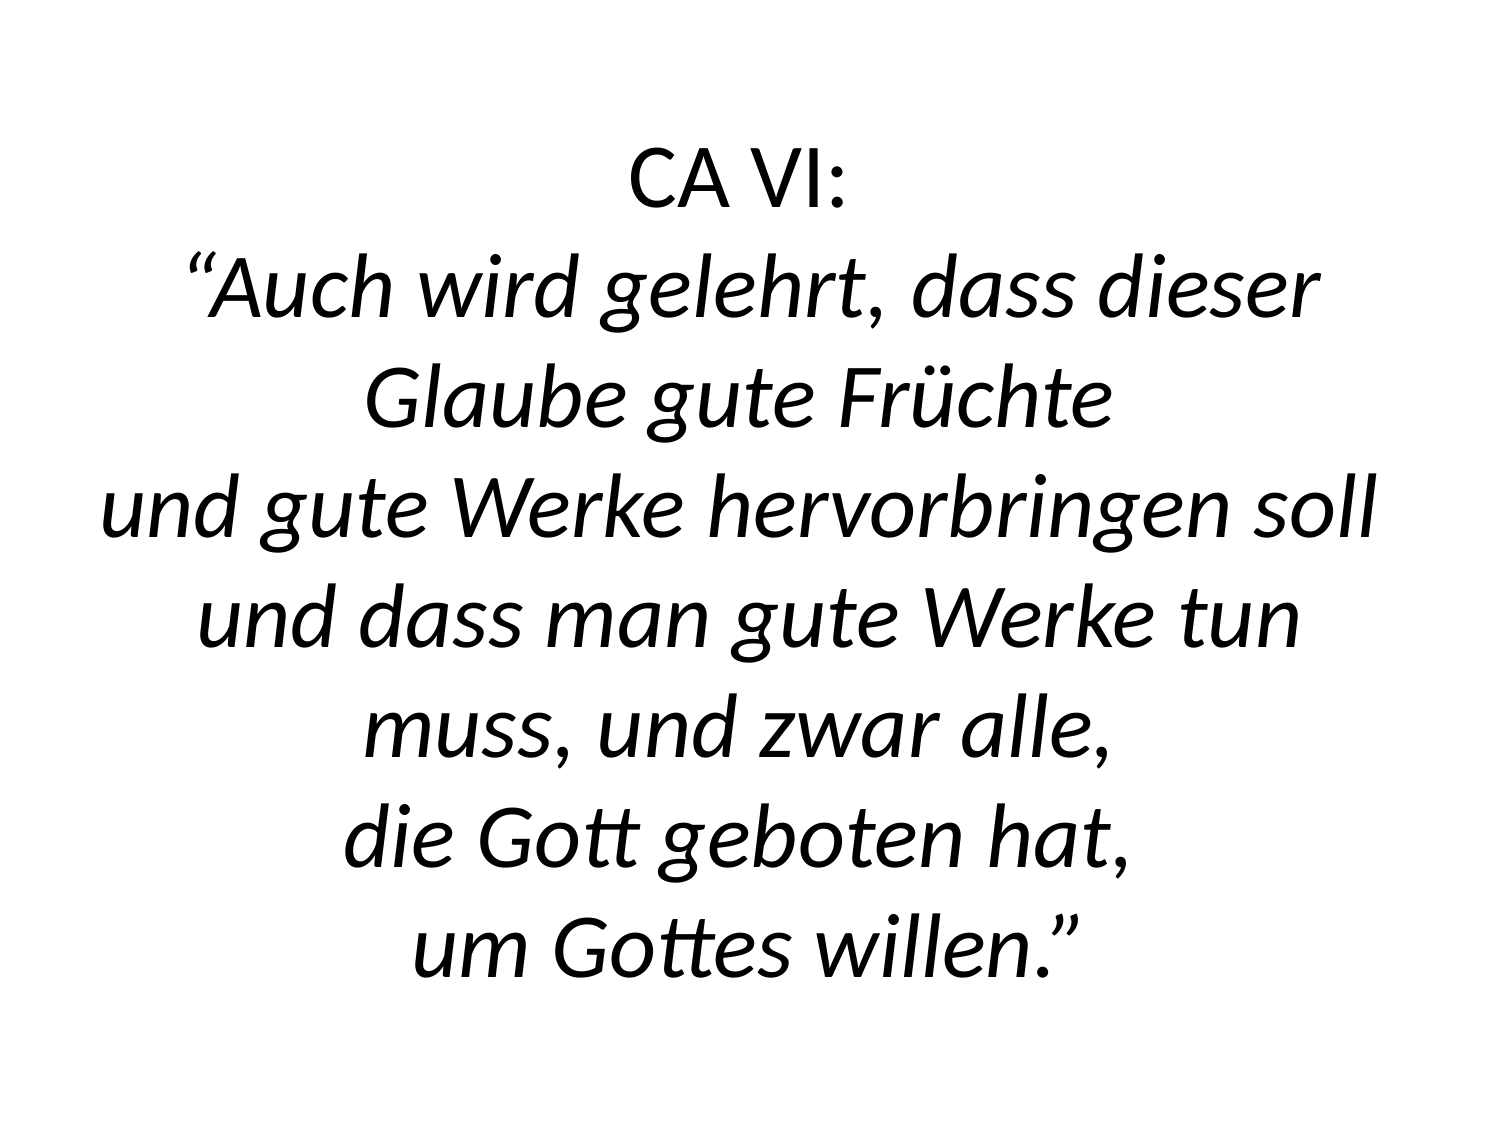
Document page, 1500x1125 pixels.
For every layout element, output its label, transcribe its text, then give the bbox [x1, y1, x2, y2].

title CA VI: “Auch wird gelehrt, dass dieser Glaube gute Früchte und gute Werke hervorbringen soll und dass man gute Werke tun muss, und zwar alle, die Gott geboten hat, um Gottes willen.” [75, 45, 1425, 1067]
